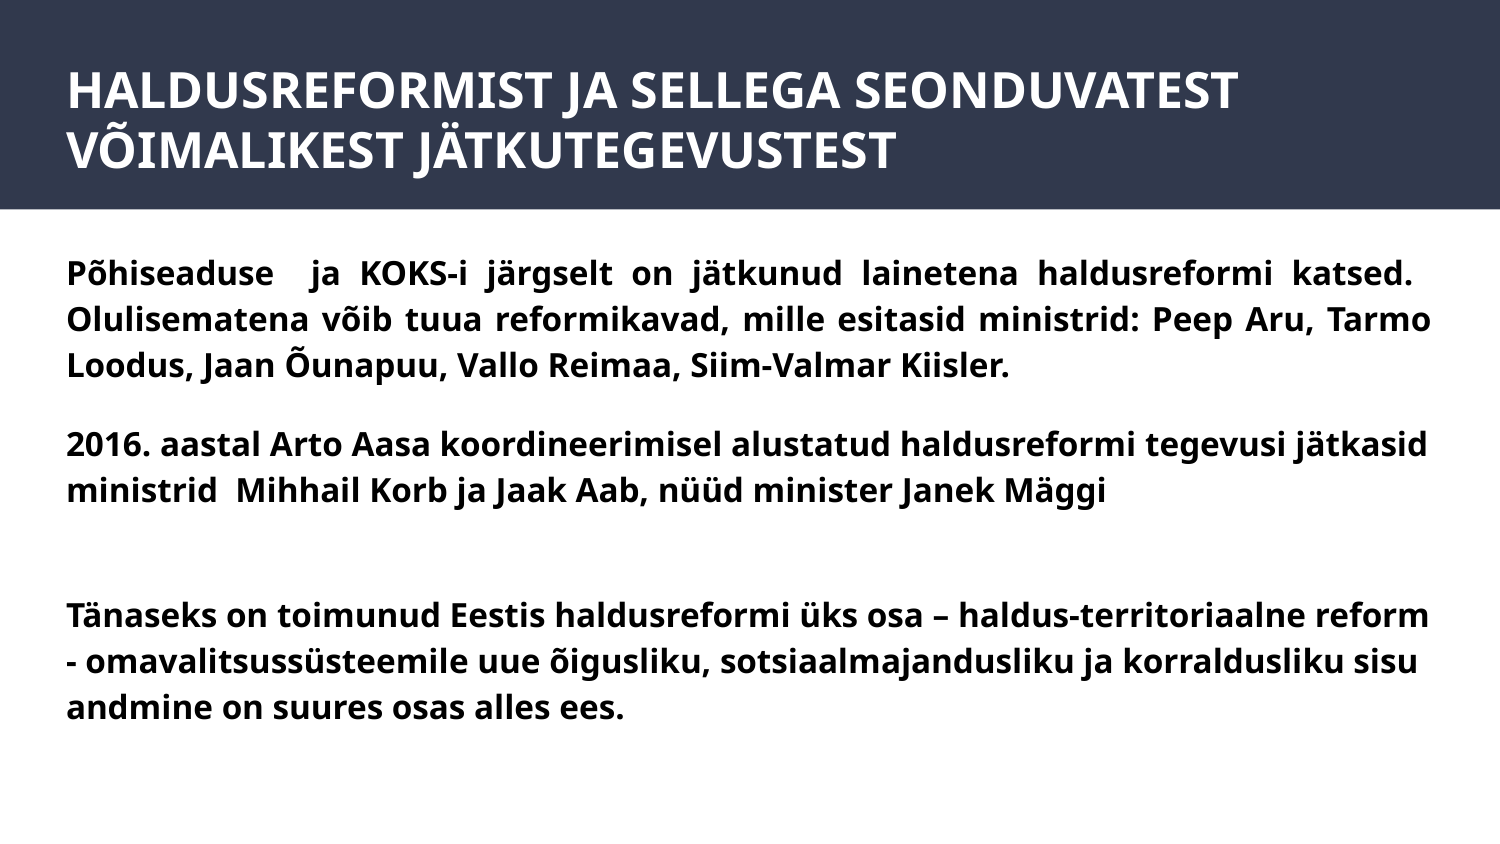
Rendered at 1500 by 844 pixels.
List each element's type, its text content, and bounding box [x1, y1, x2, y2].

list Põhiseaduse ja KOKS-i järgselt on jätkunud lainetena haldusreformi katsed. Olulisematena võib tuua reformikavad, mille esitasid ministrid: Peep Aru, Tarmo Loodus, Jaan Õunapuu, Vallo Reimaa, Siim-Valmar Kiisler. 2016. aastal Arto Aasa koordineerimisel alustatud haldusreformi tegevusi jätkasid ministrid Mihhail Korb ja Jaak Aab, nüüd minister Janek Mäggi Tänaseks on toimunud Eestis haldusreformi üks osa – haldus-territoriaalne reform - omavalitsussüsteemile uue õigusliku, sotsiaalmajandusliku ja korraldusliku sisu andmine on suures osas alles ees. [51, 231, 1449, 737]
title HALDUSREFORMIST JA SELLEGA SEONDUVATEST VÕIMALIKEST JÄTKUTEGEVUSTEST [51, 43, 1449, 146]
